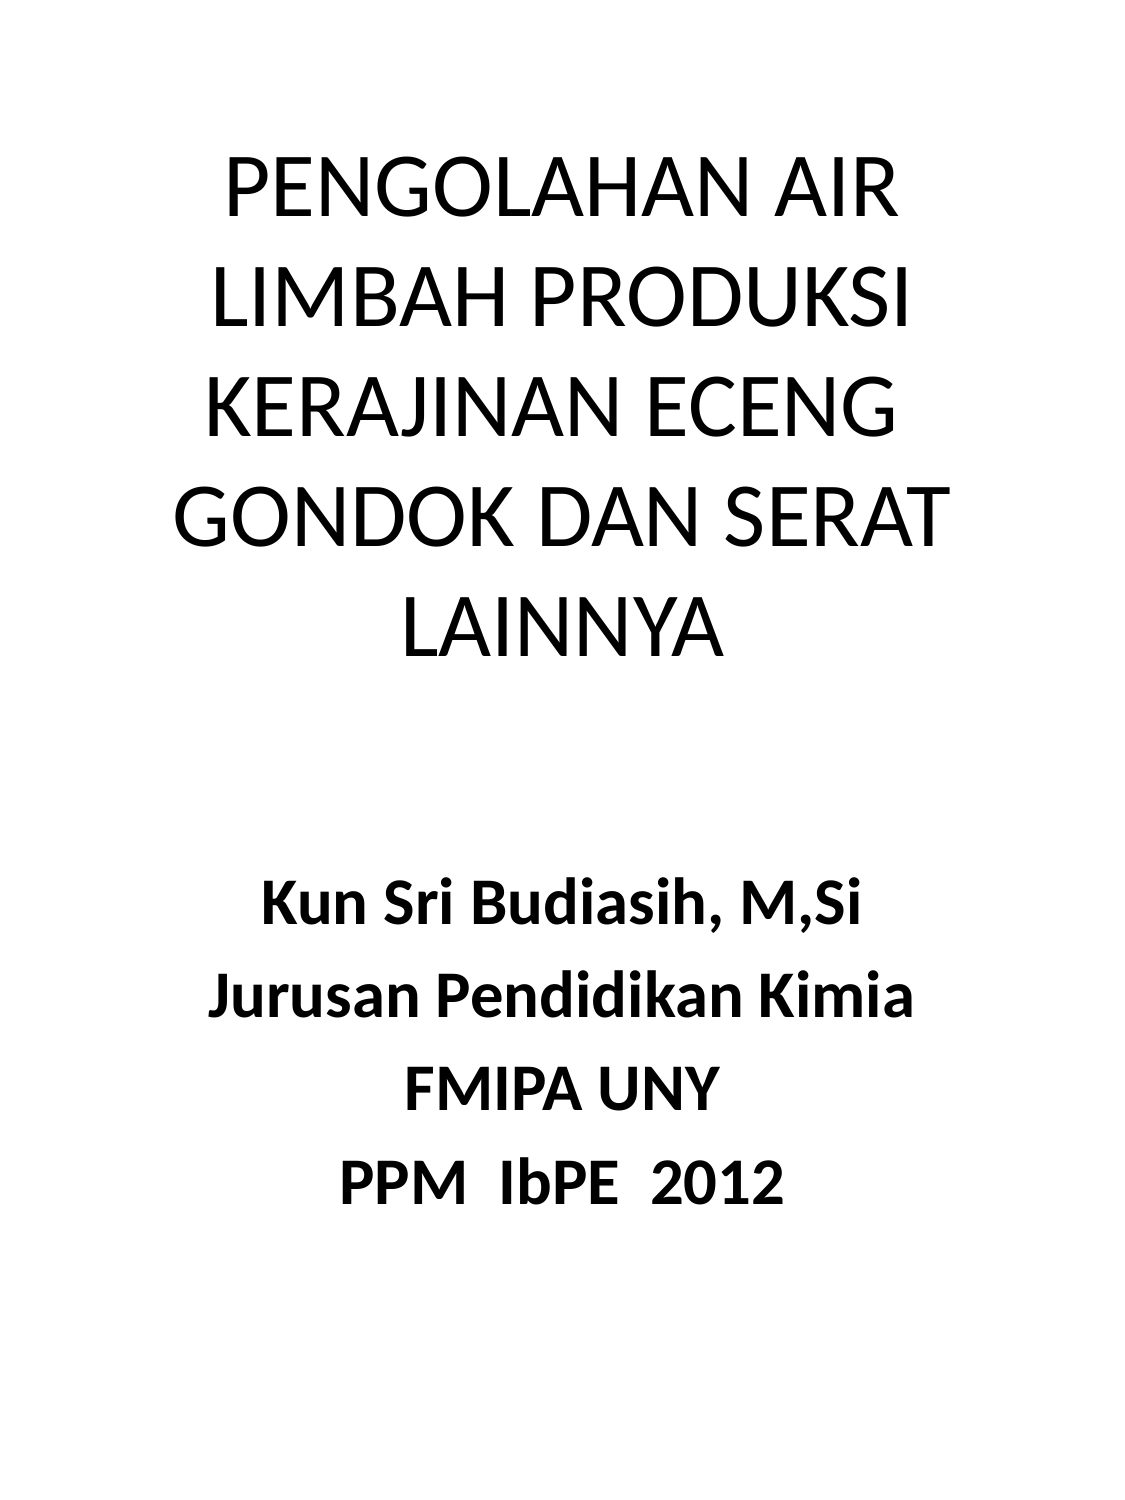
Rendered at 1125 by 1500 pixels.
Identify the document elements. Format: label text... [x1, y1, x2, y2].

subtitle Kun Sri Budiasih, M,Si Jurusan Pendidikan Kimia FMIPA UNY PPM IbPE 2012 [168, 849, 957, 1288]
title PENGOLAHAN AIR LIMBAH PRODUKSI KERAJINAN ECENG GONDOK DAN SERAT LAINNYA [84, 112, 1041, 688]
